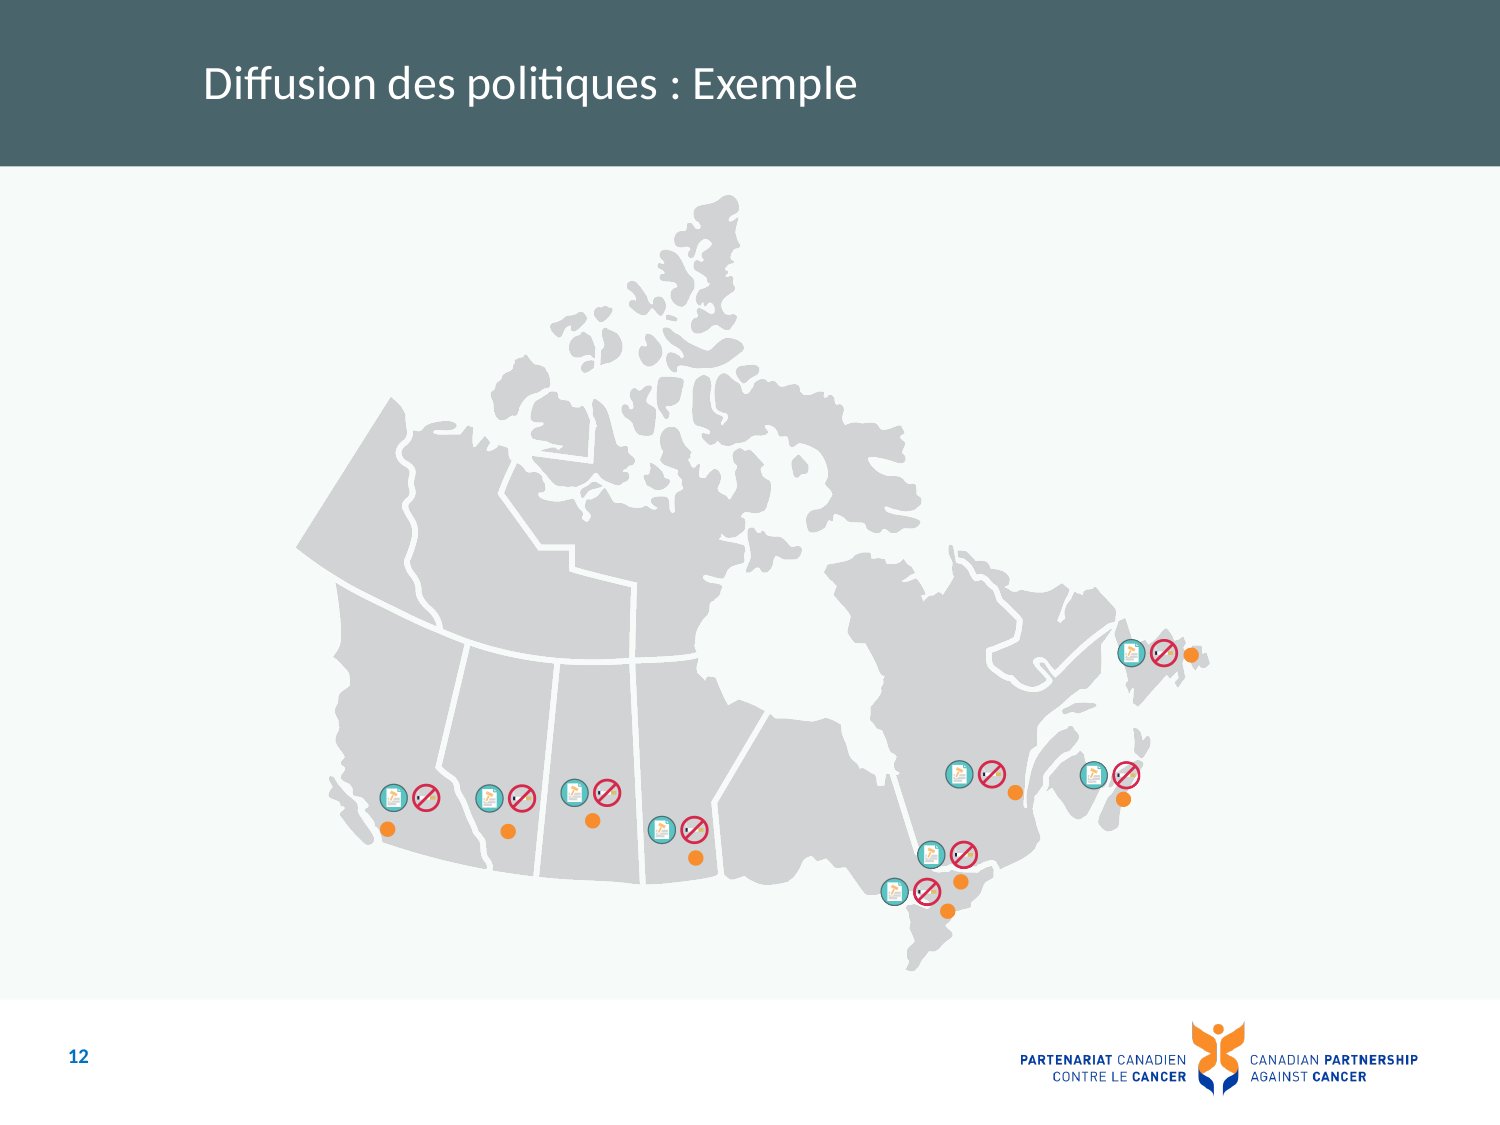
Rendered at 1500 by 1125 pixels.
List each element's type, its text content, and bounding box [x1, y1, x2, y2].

title Diffusion des politiques : Exemple [188, 0, 1264, 163]
slide_number 12 [53, 1035, 120, 1095]
picture [0, 166, 1500, 1001]
picture [1019, 1021, 1419, 1097]
